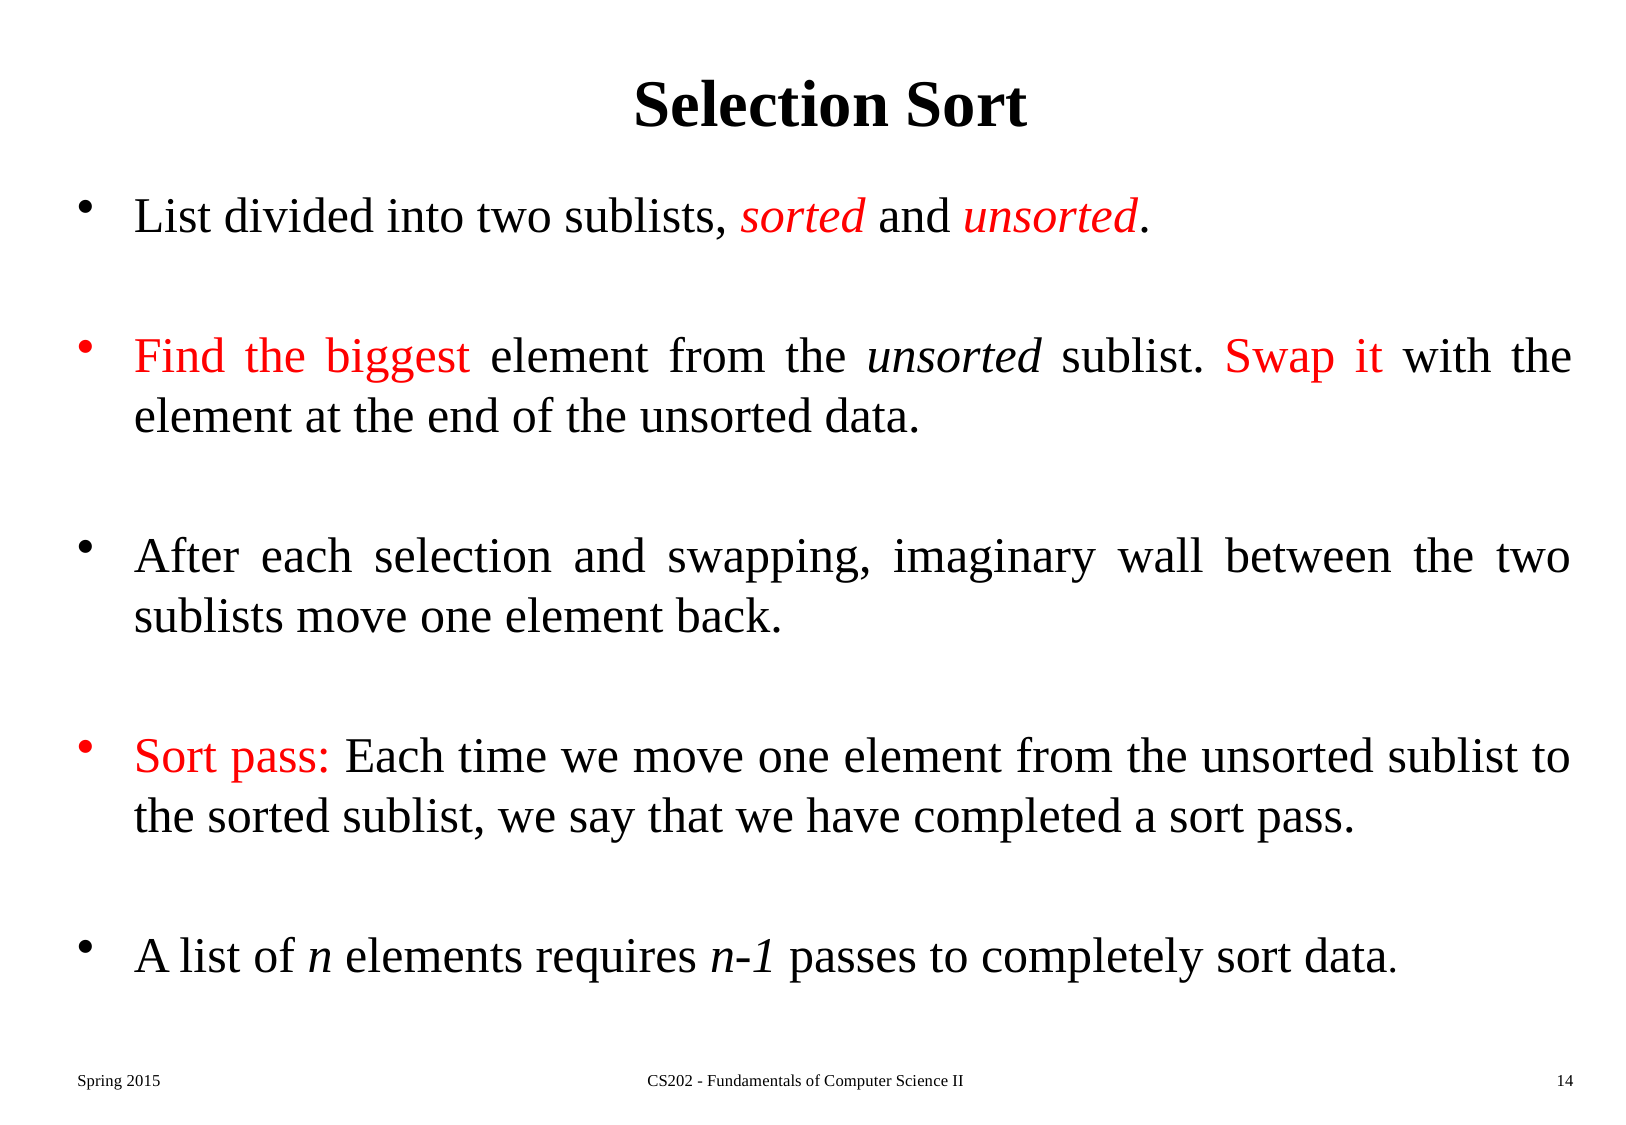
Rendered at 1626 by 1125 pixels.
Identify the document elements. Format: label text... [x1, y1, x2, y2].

list List divided into two sublists, sorted and unsorted. Find the biggest element from the unsorted sublist. Swap it with the element at the end of the unsorted data. After each selection and swapping, imaginary wall between the two sublists move one element back. Sort pass: Each time we move one element from the unsorted sublist to the sorted sublist, we say that we have completed a sort pass. A list of n elements requires n-1 passes to completely sort data. [62, 174, 1588, 1013]
slide_number 14 [1249, 1062, 1589, 1101]
footer CS202 - Fundamentals of Computer Science II [500, 1062, 1111, 1101]
slide_number Spring 2015 [62, 1062, 402, 1101]
title Selection Sort [62, 24, 1600, 175]
